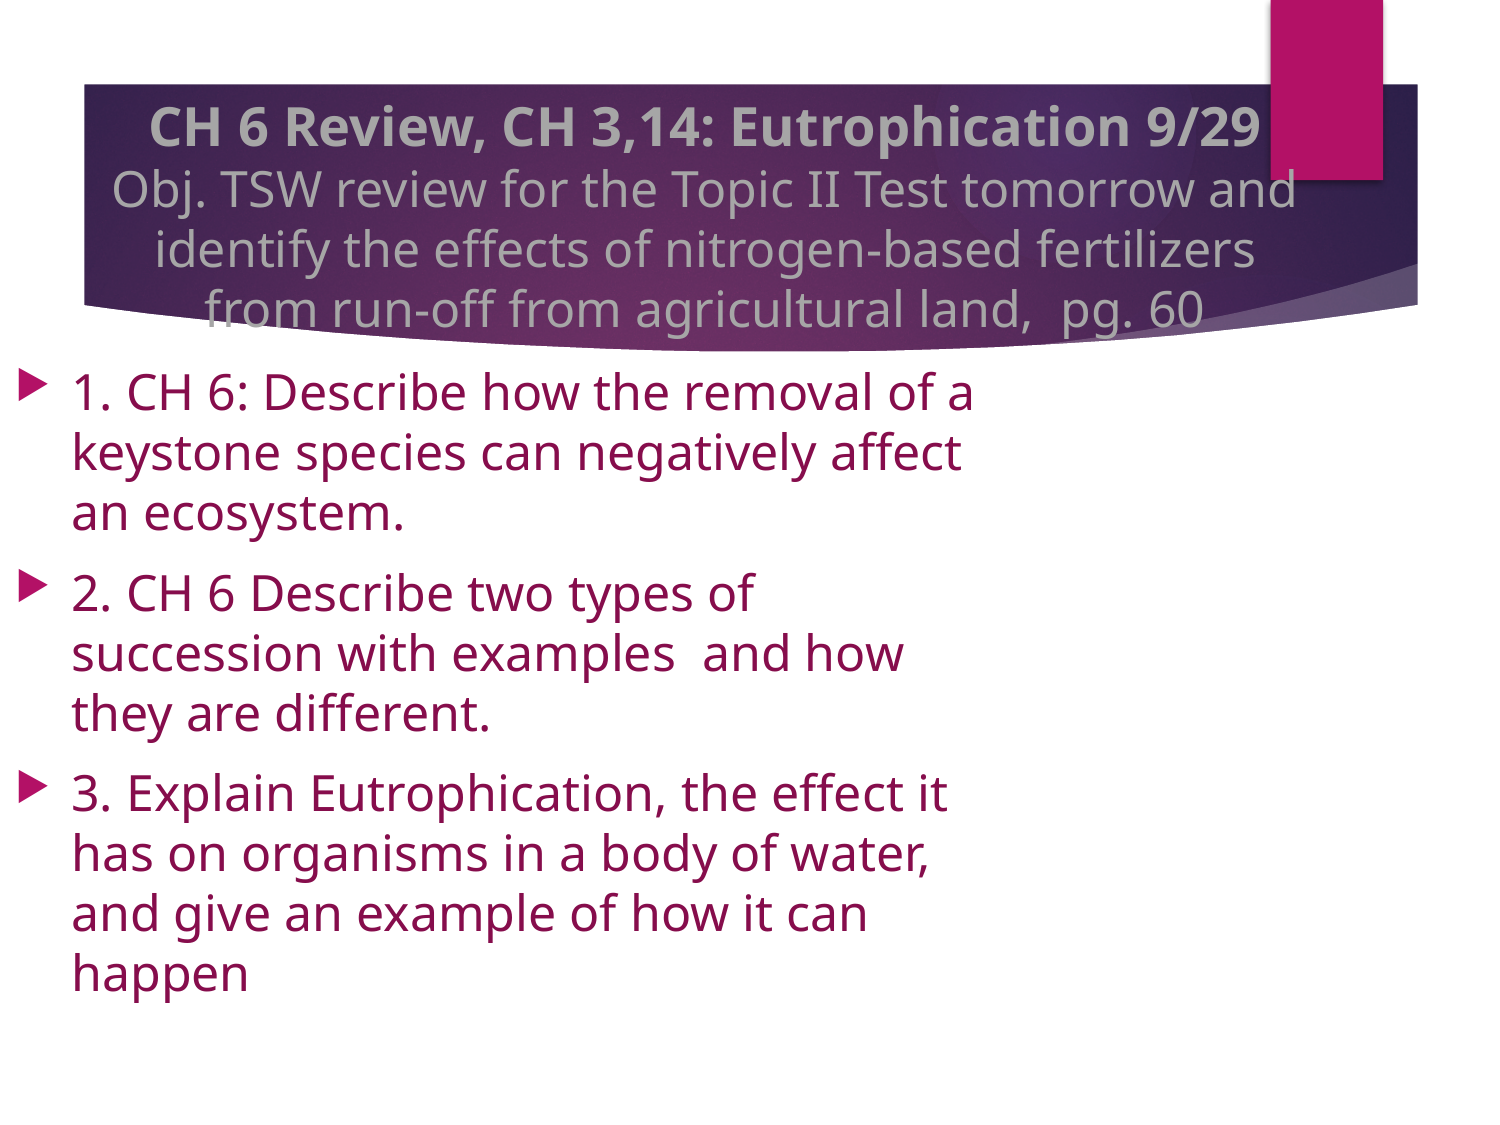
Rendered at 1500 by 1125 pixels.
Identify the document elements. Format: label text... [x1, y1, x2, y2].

title CH 6 Review, CH 3,14: Eutrophication 9/29 Obj. TSW review for the Topic II Test tomorrow and identify the effects of nitrogen-based fertilizers from run-off from agricultural land, pg. 60 [86, 102, 1325, 328]
list 1. CH 6: Describe how the removal of a keystone species can negatively affect an ecosystem. 2. CH 6 Describe two types of succession with examples and how they are different. 3. Explain Eutrophication, the effect it has on organisms in a body of water, and give an example of how it can happen [0, 352, 1011, 1048]
